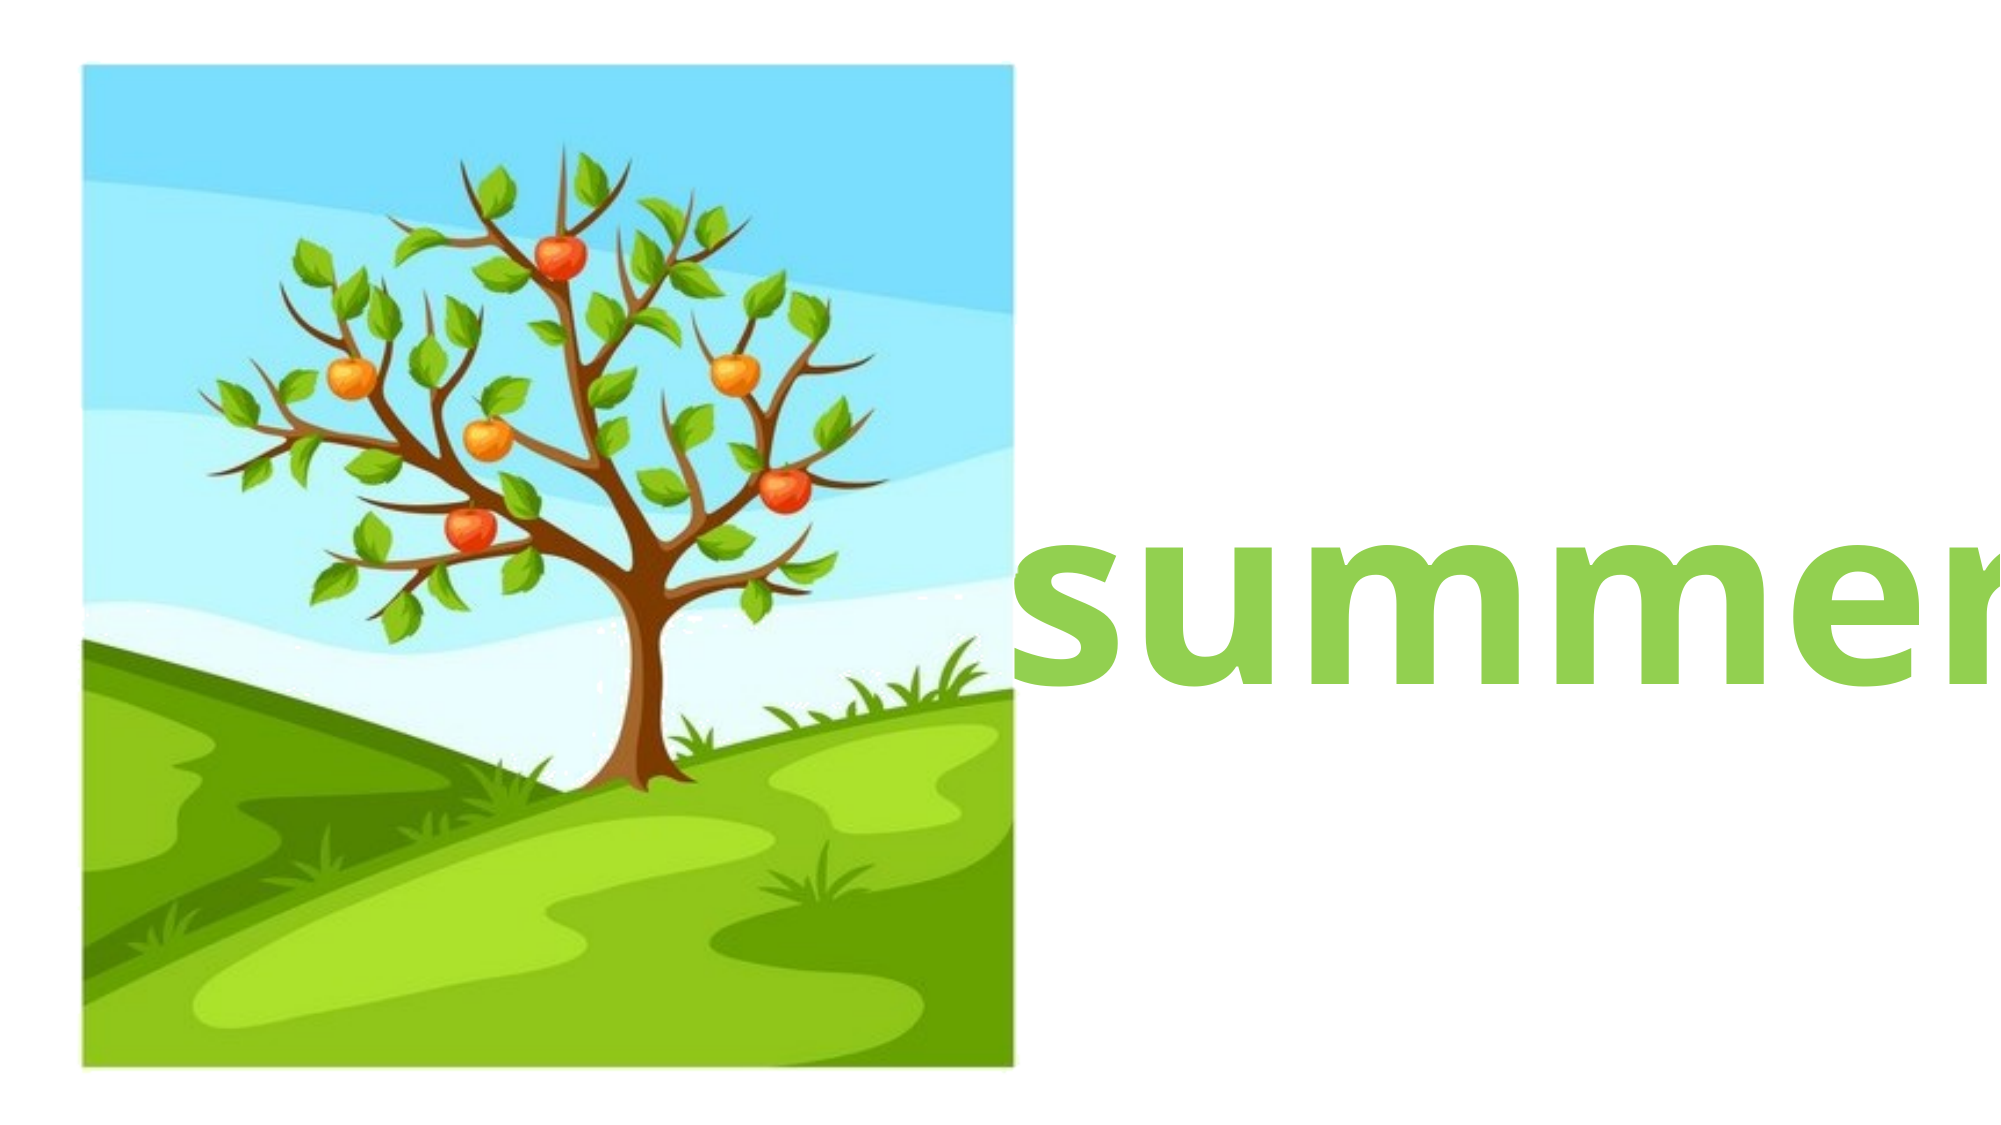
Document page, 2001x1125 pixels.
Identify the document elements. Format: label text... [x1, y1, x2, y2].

picture [36, 16, 1044, 1087]
text_box summer [1044, 427, 2000, 743]
